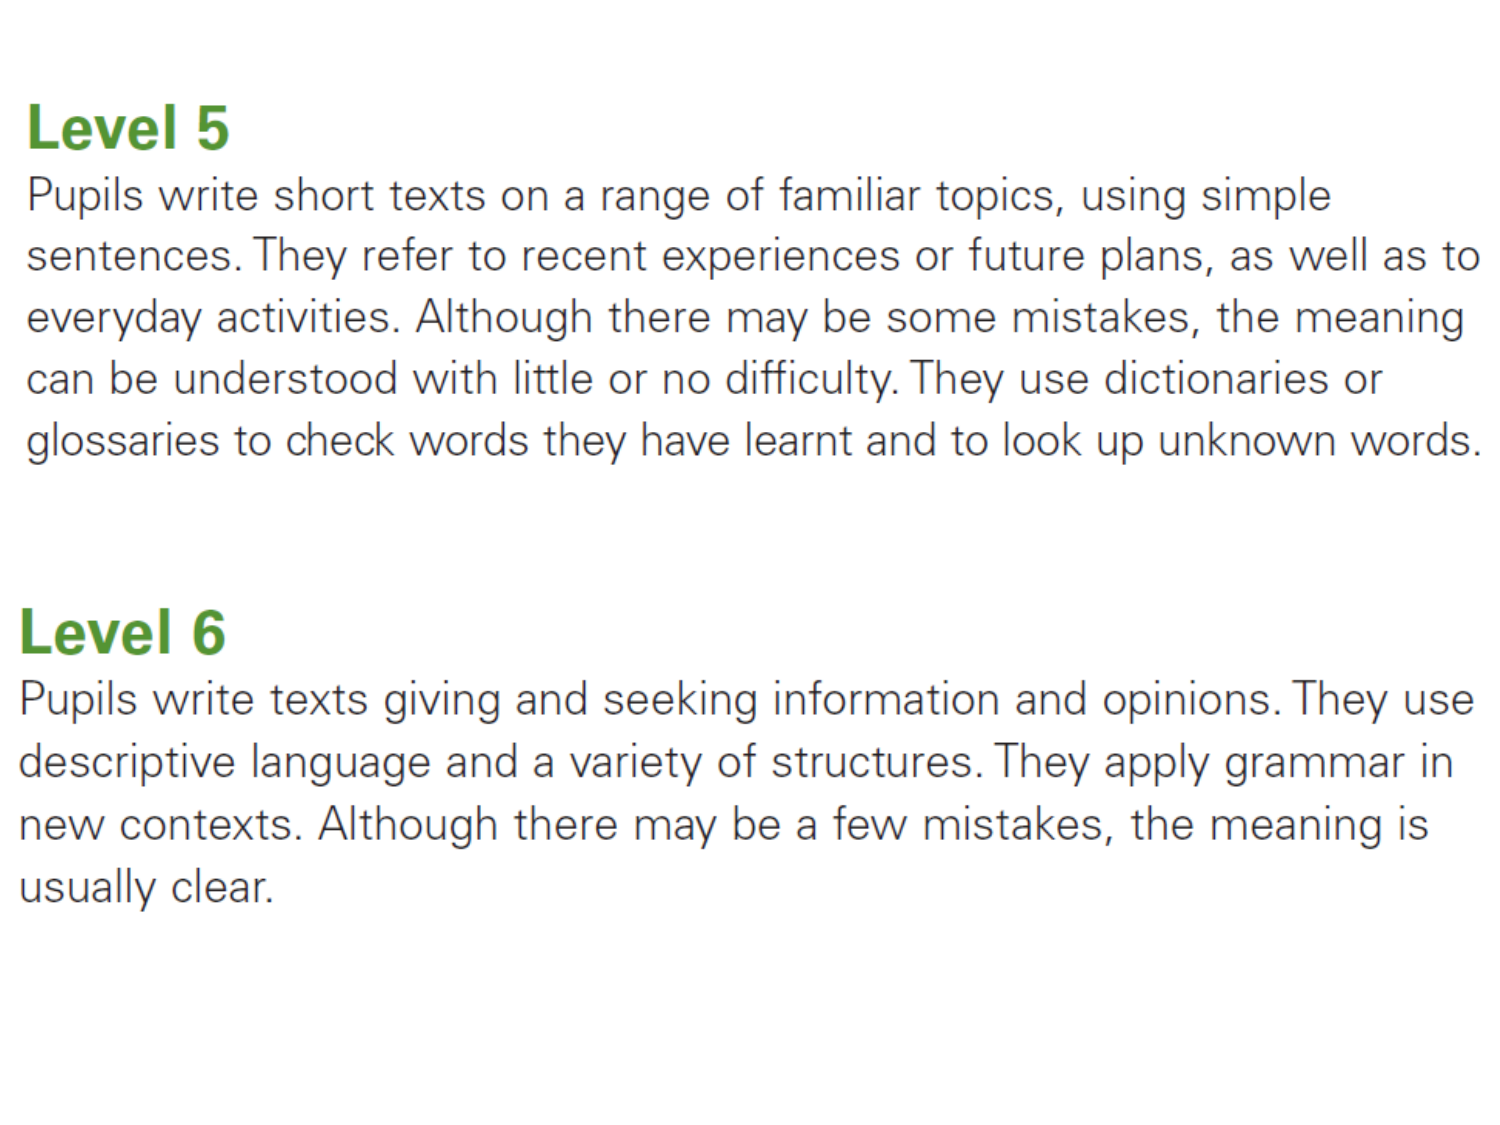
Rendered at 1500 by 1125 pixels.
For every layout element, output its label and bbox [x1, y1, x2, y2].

picture [0, 573, 1500, 941]
picture [0, 77, 1500, 505]
